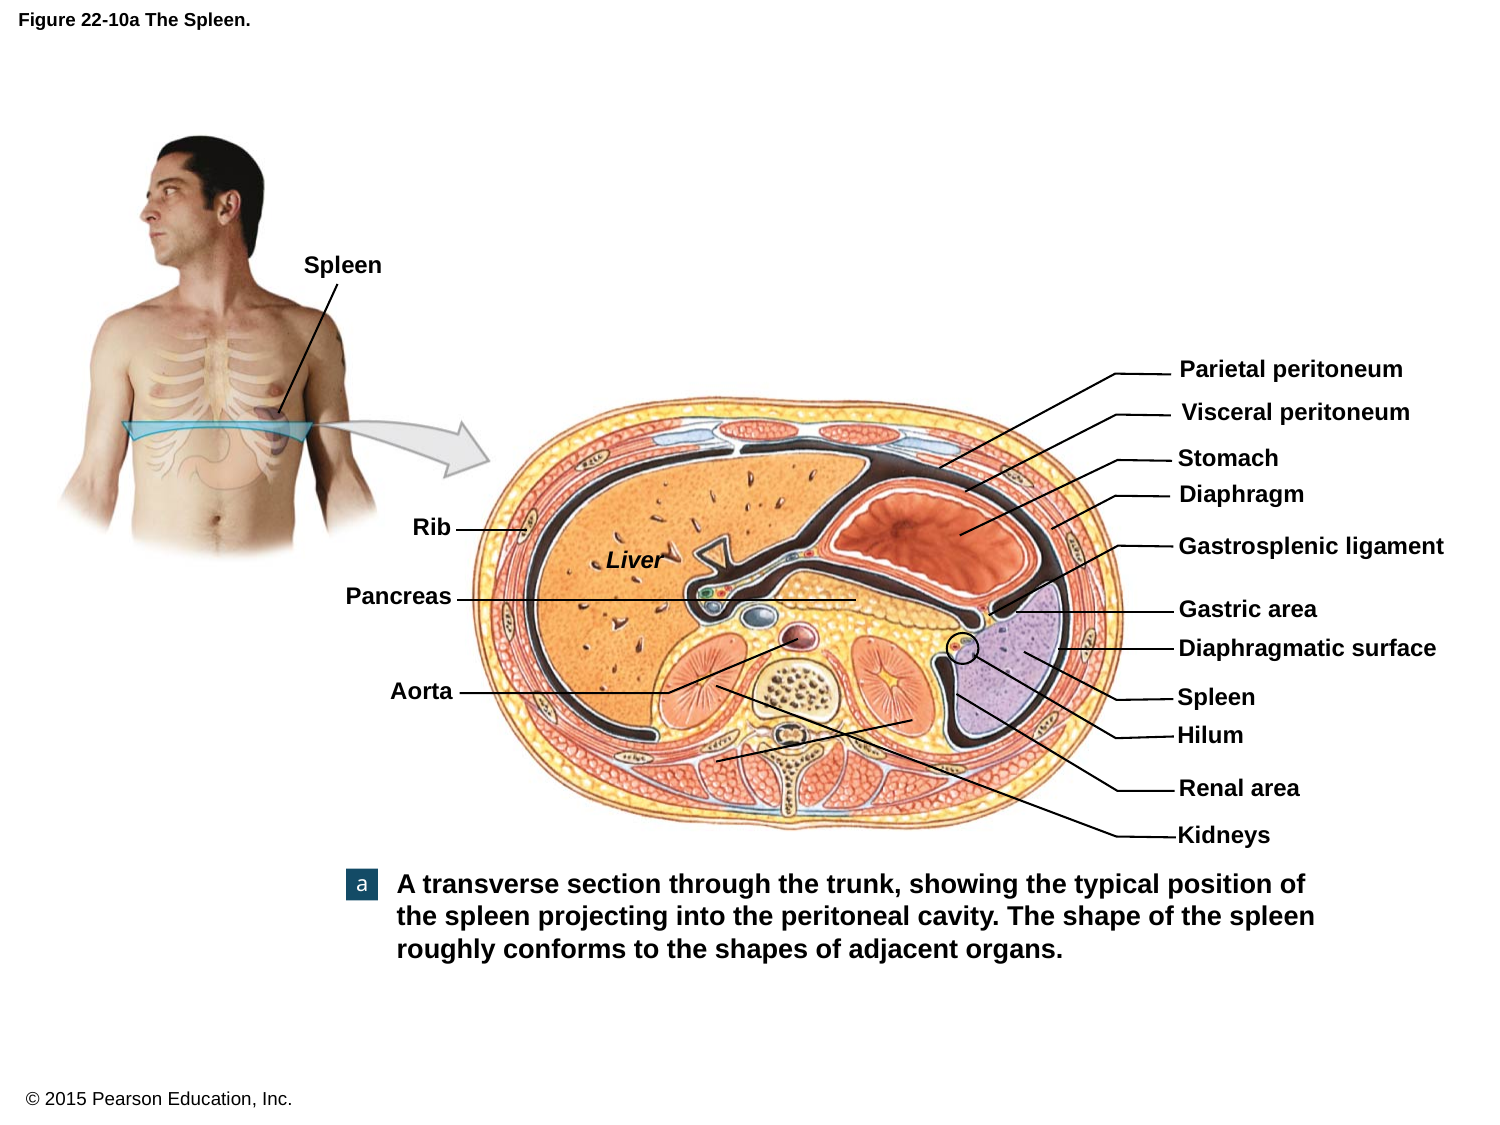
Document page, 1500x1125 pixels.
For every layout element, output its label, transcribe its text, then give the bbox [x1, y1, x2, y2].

picture [48, 126, 1452, 948]
text_box A transverse section through the trunk, showing the typical position of the spleen projecting into the peritoneal cavity. The shape of the spleen roughly conforms to the shapes of adjacent organs. [396, 956, 1315, 964]
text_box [278, 283, 338, 414]
title Figure 22-10a The Spleen. [3, 0, 930, 50]
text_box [345, 868, 379, 901]
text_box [912, 719, 1117, 837]
